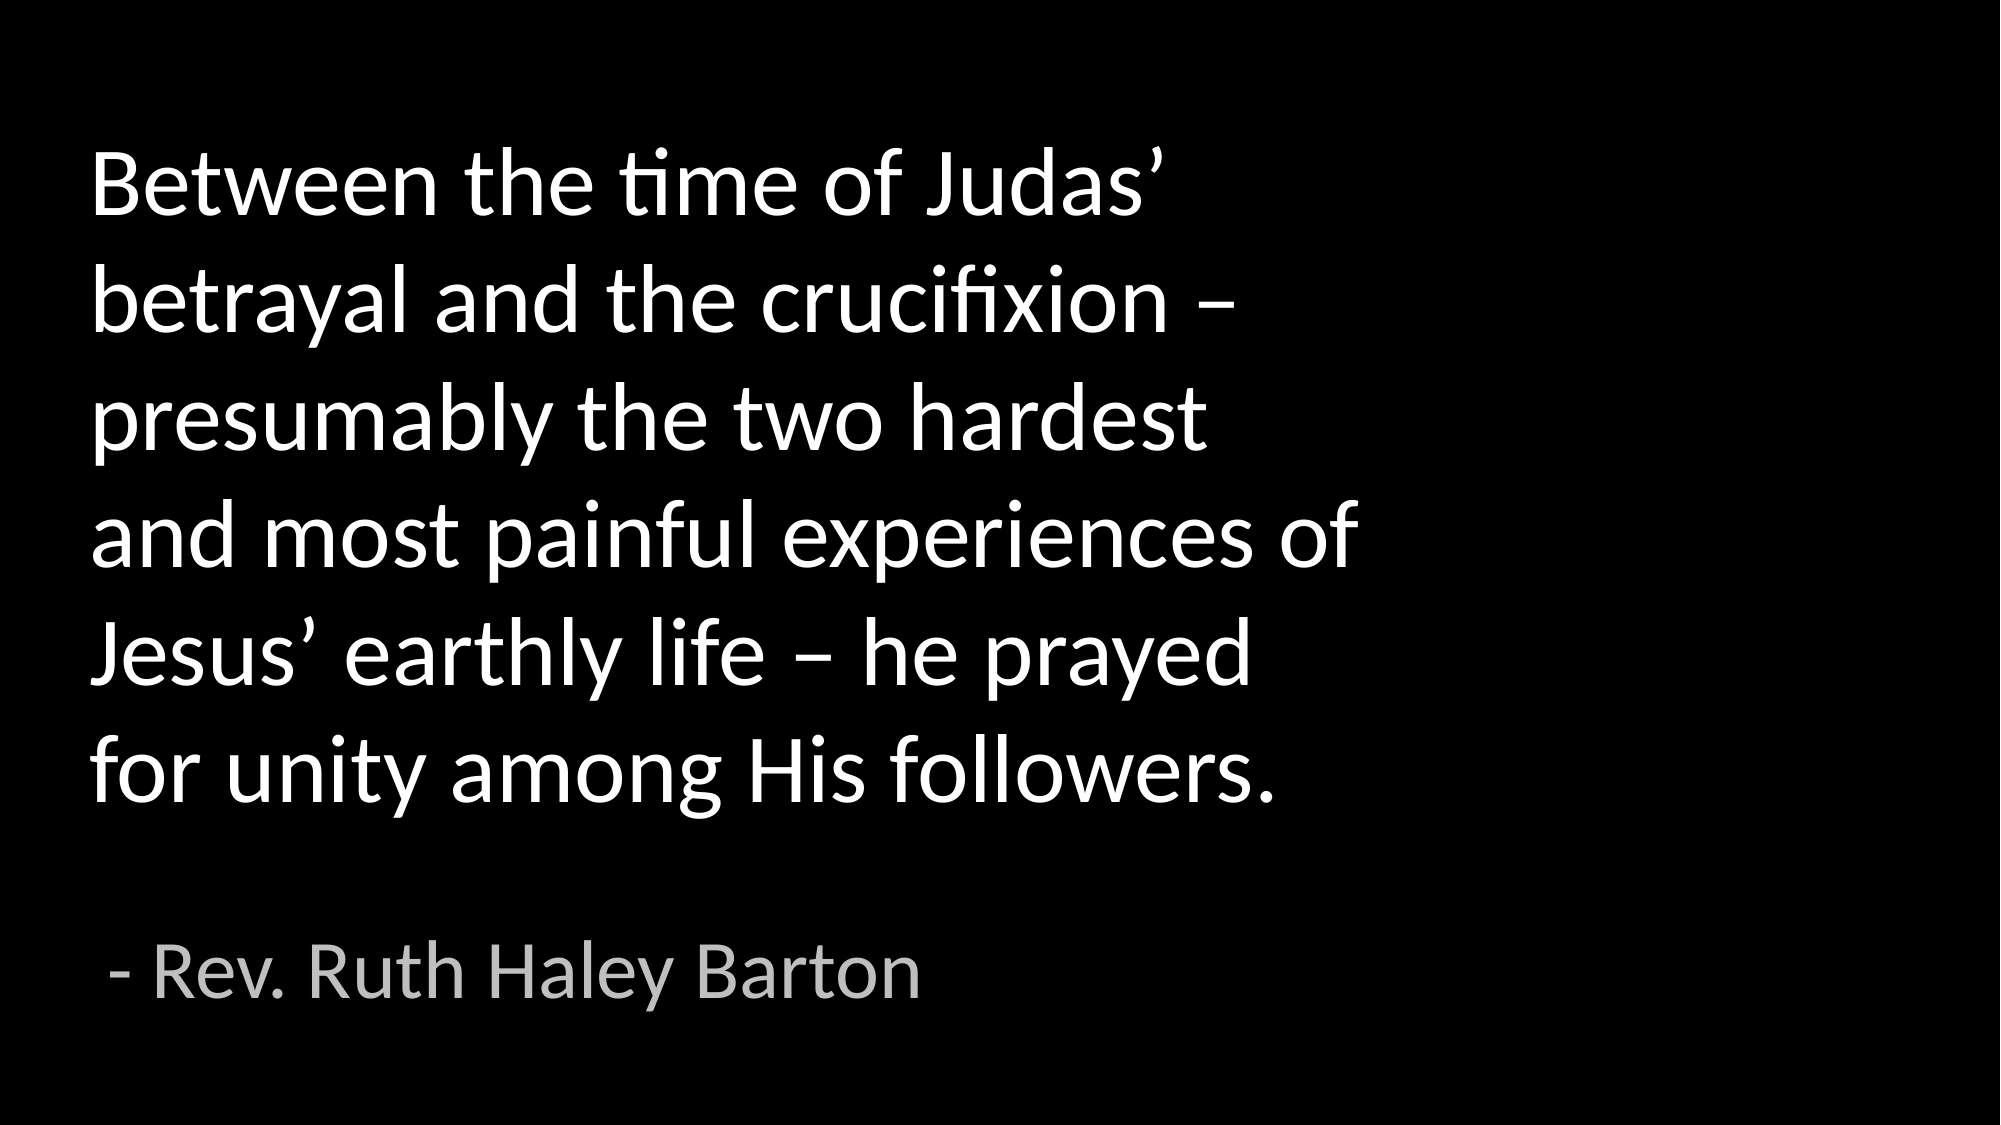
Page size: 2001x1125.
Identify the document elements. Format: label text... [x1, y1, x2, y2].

list Between the time of Judas’ betrayal and the crucifixion – presumably the two hardest and most painful experiences of Jesus’ earthly life – he prayed for unity among His followers. [74, 109, 1383, 873]
text_box - Rev. Ruth Haley Barton [74, 873, 1901, 1023]
